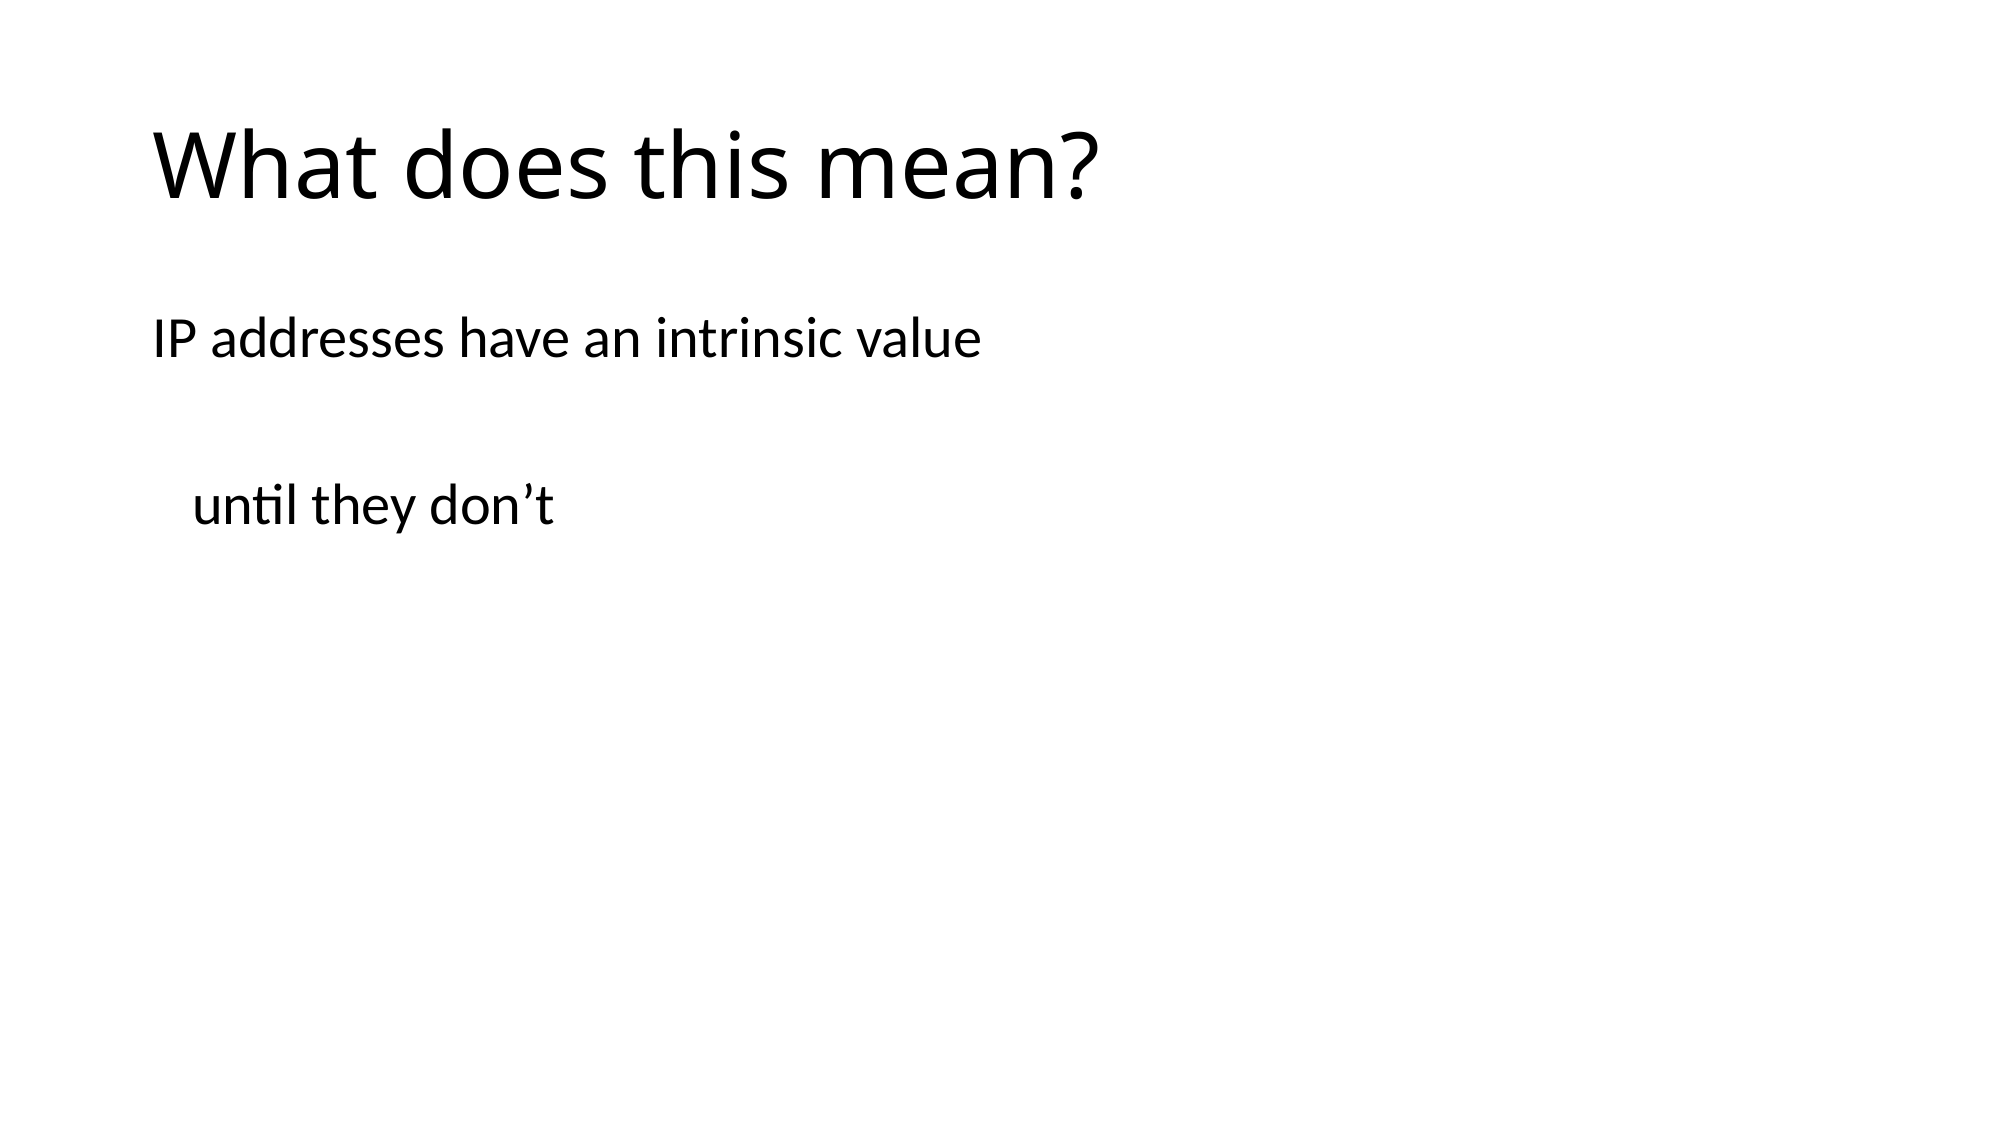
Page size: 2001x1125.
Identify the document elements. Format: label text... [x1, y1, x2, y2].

list IP addresses have an intrinsic value until they don’t [137, 299, 1863, 1014]
title What does this mean? [137, 59, 1863, 278]
